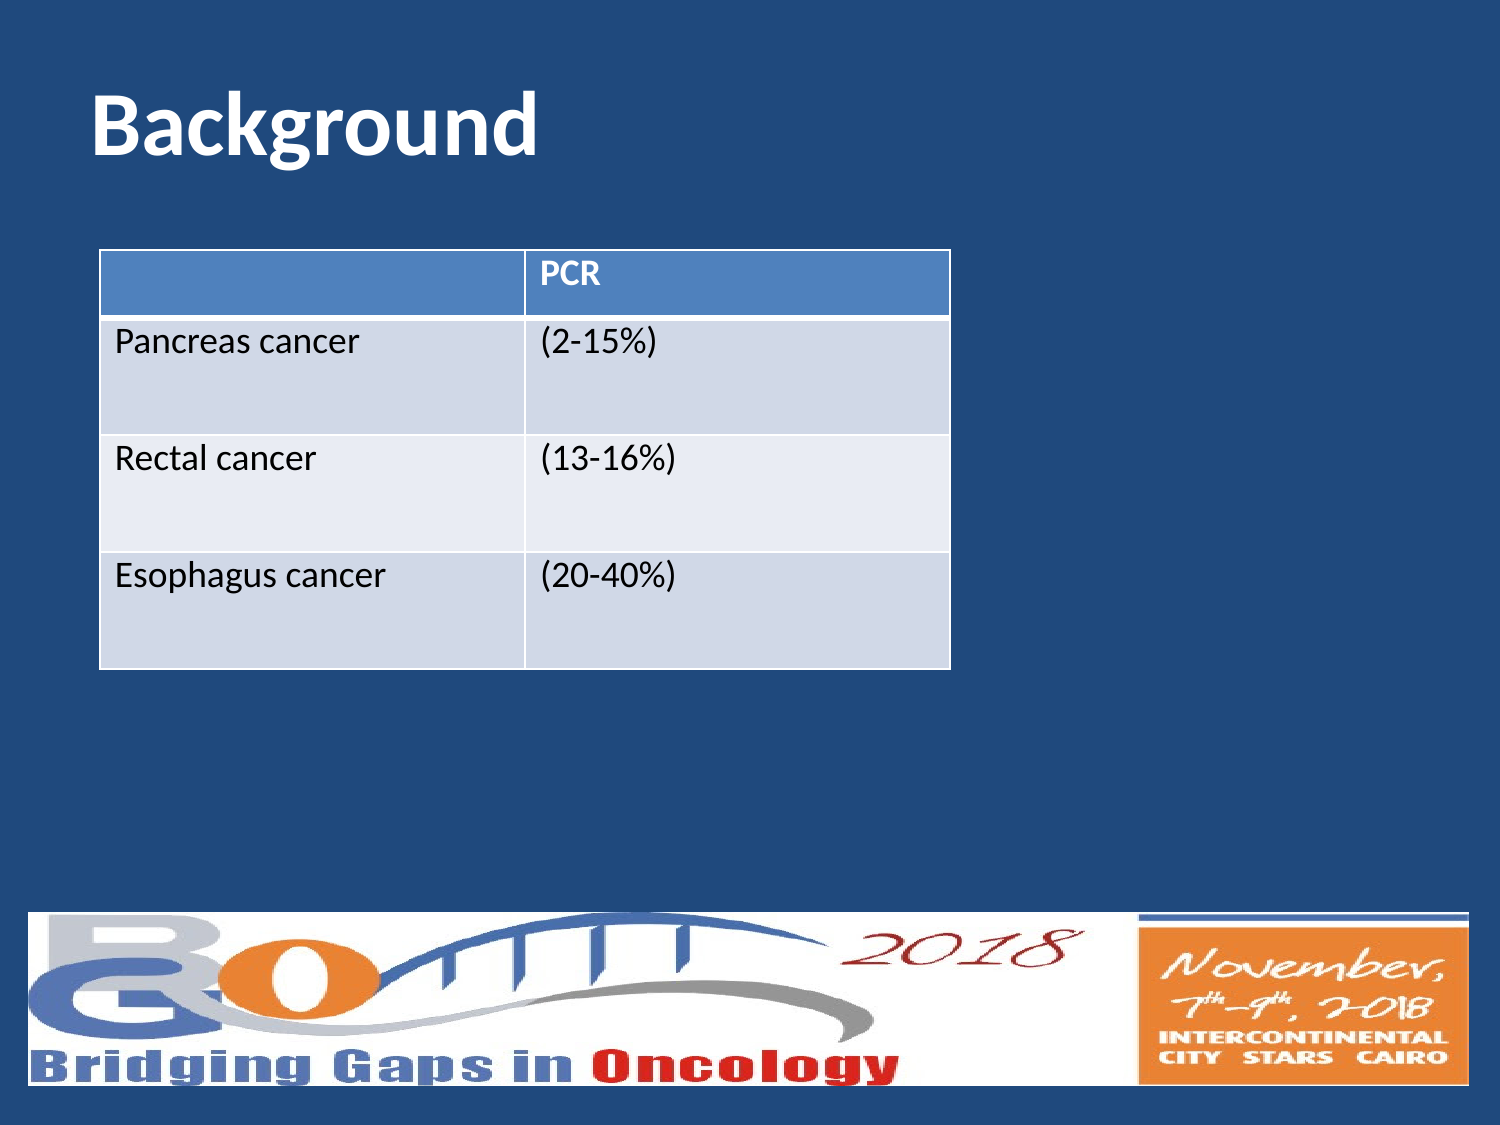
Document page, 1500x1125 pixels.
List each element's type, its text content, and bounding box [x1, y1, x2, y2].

table_cell Esophagus cancer [101, 553, 524, 668]
table_cell Rectal cancer [101, 436, 524, 551]
title Background [75, 24, 1425, 213]
table_cell (2-15%) [526, 321, 949, 434]
picture [28, 912, 1469, 1086]
table_cell (20-40%) [526, 553, 949, 668]
table_header PCR [526, 251, 949, 315]
table_header [101, 251, 524, 315]
table_cell Pancreas cancer [101, 321, 524, 434]
table_cell (13-16%) [526, 436, 949, 551]
